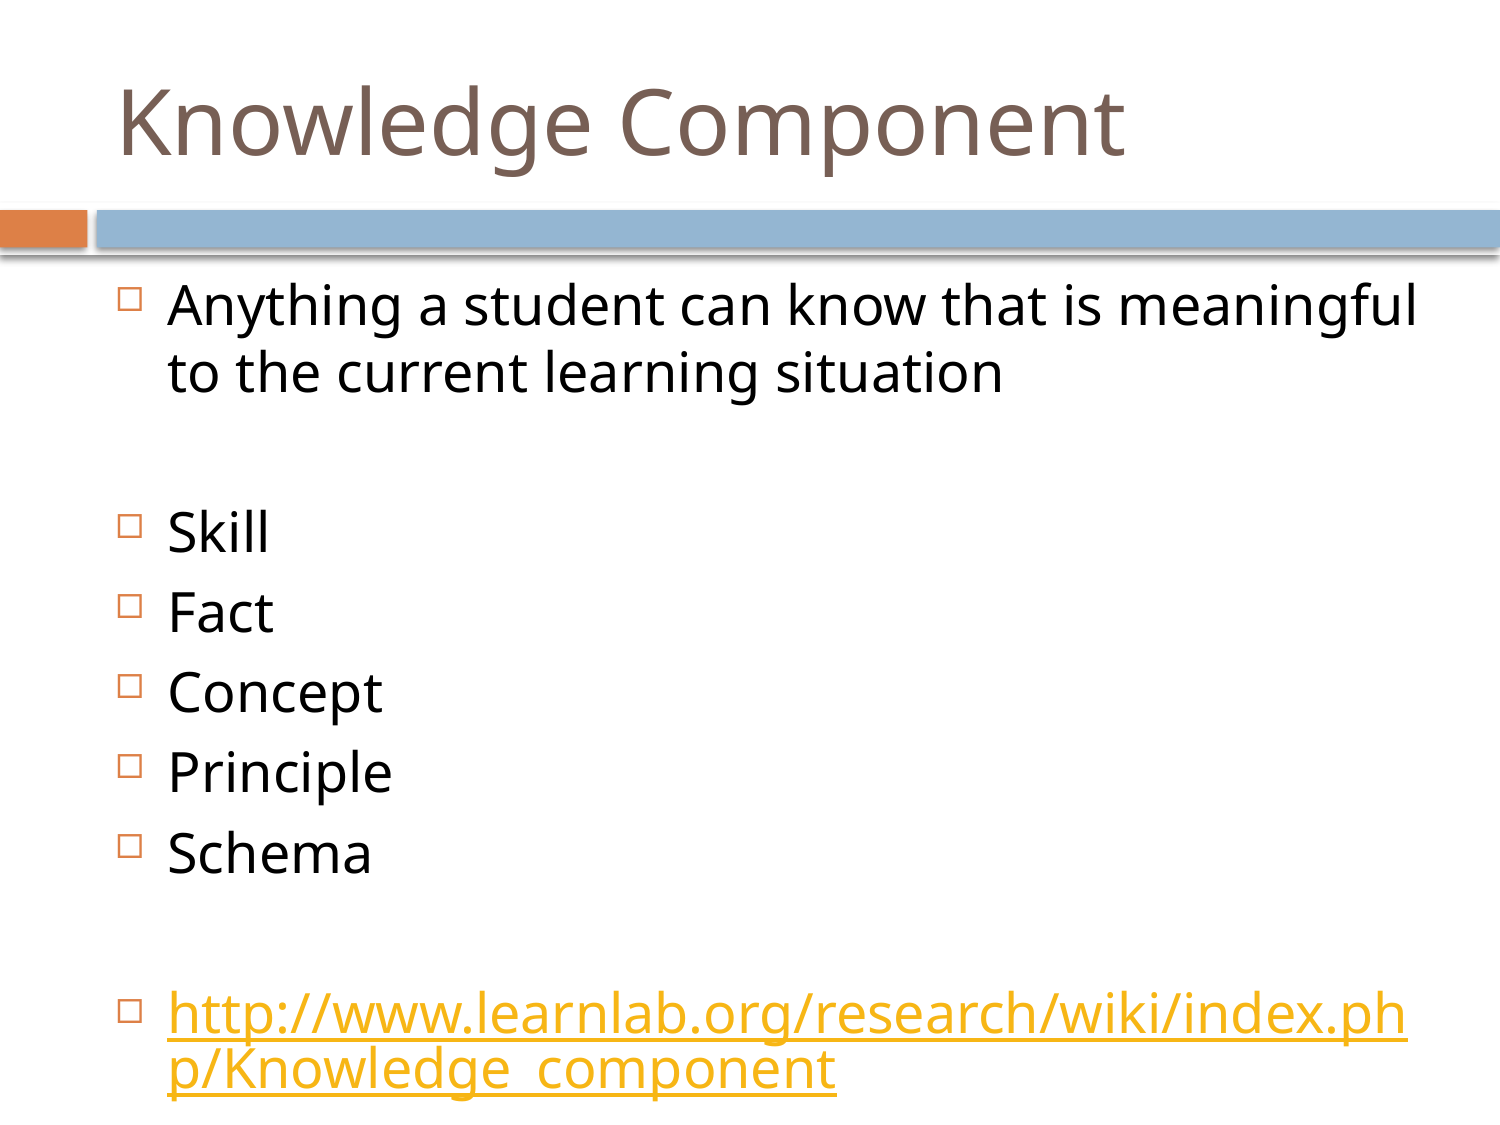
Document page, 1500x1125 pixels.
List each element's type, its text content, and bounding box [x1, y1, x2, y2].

list Anything a student can know that is meaningful to the current learning situation Skill Fact Concept Principle Schema http://www.learnlab.org/research/wiki/index.php/Knowledge_component [100, 262, 1438, 1063]
title Knowledge Component [100, 37, 1438, 200]
